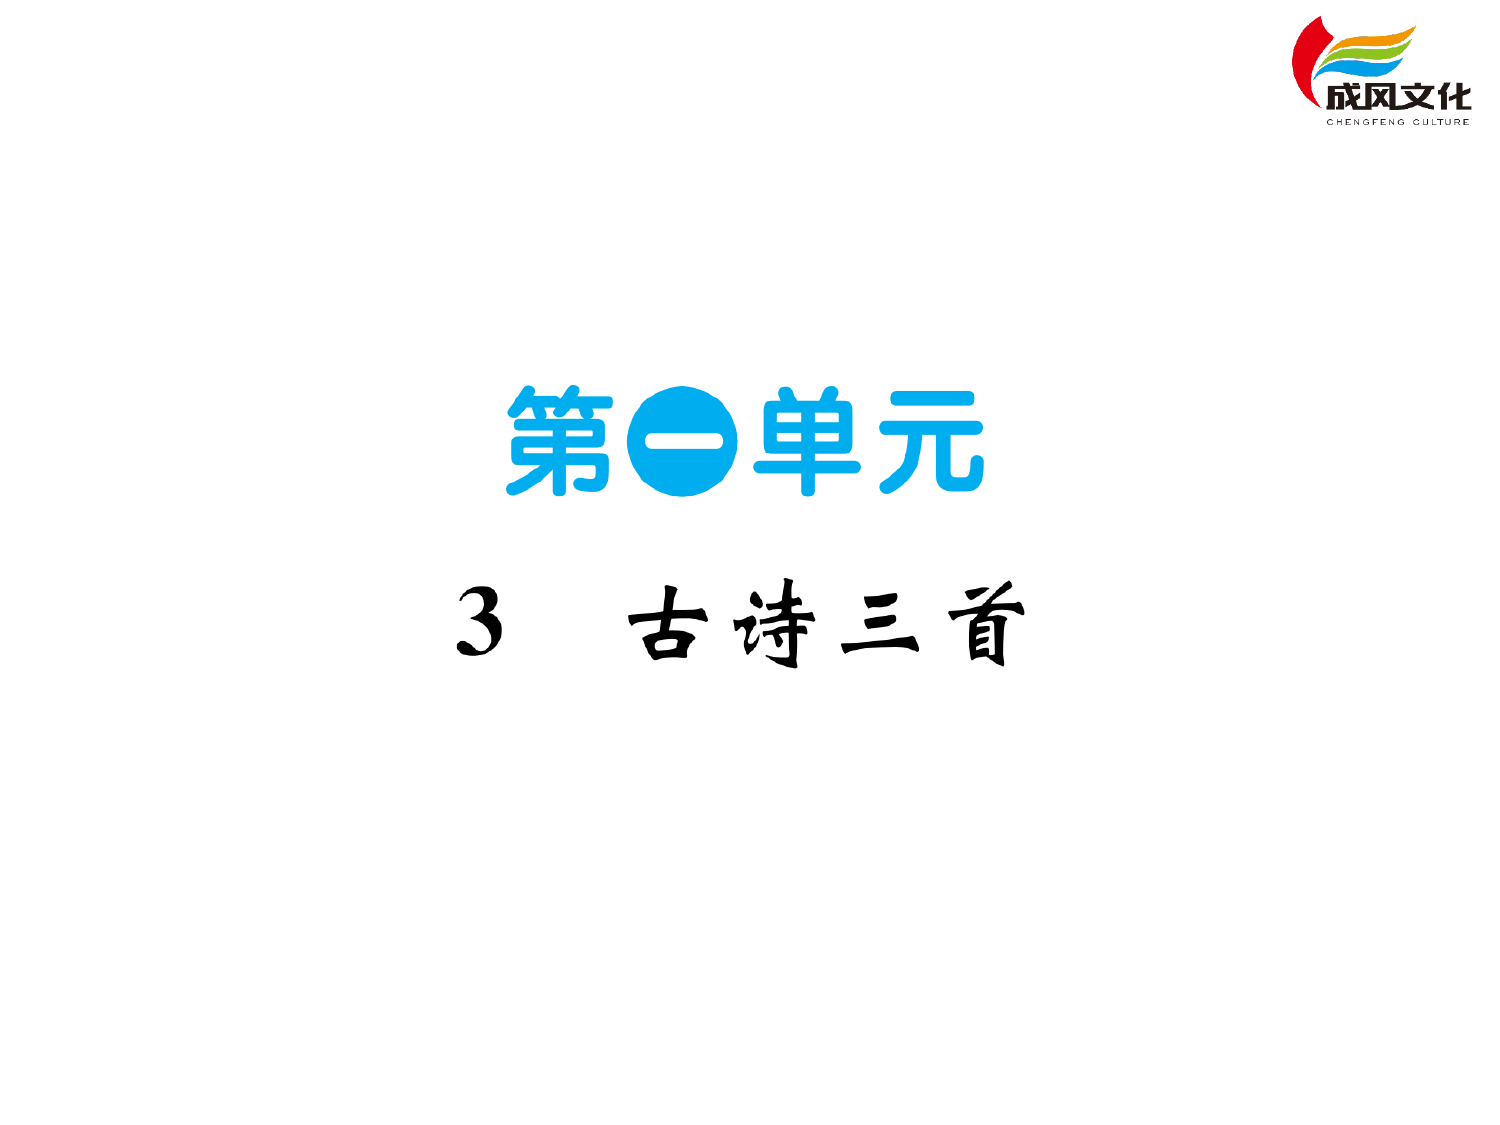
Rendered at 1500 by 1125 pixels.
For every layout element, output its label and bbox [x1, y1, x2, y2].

picture [430, 566, 1070, 671]
picture [1281, 0, 1489, 136]
picture [501, 369, 999, 515]
